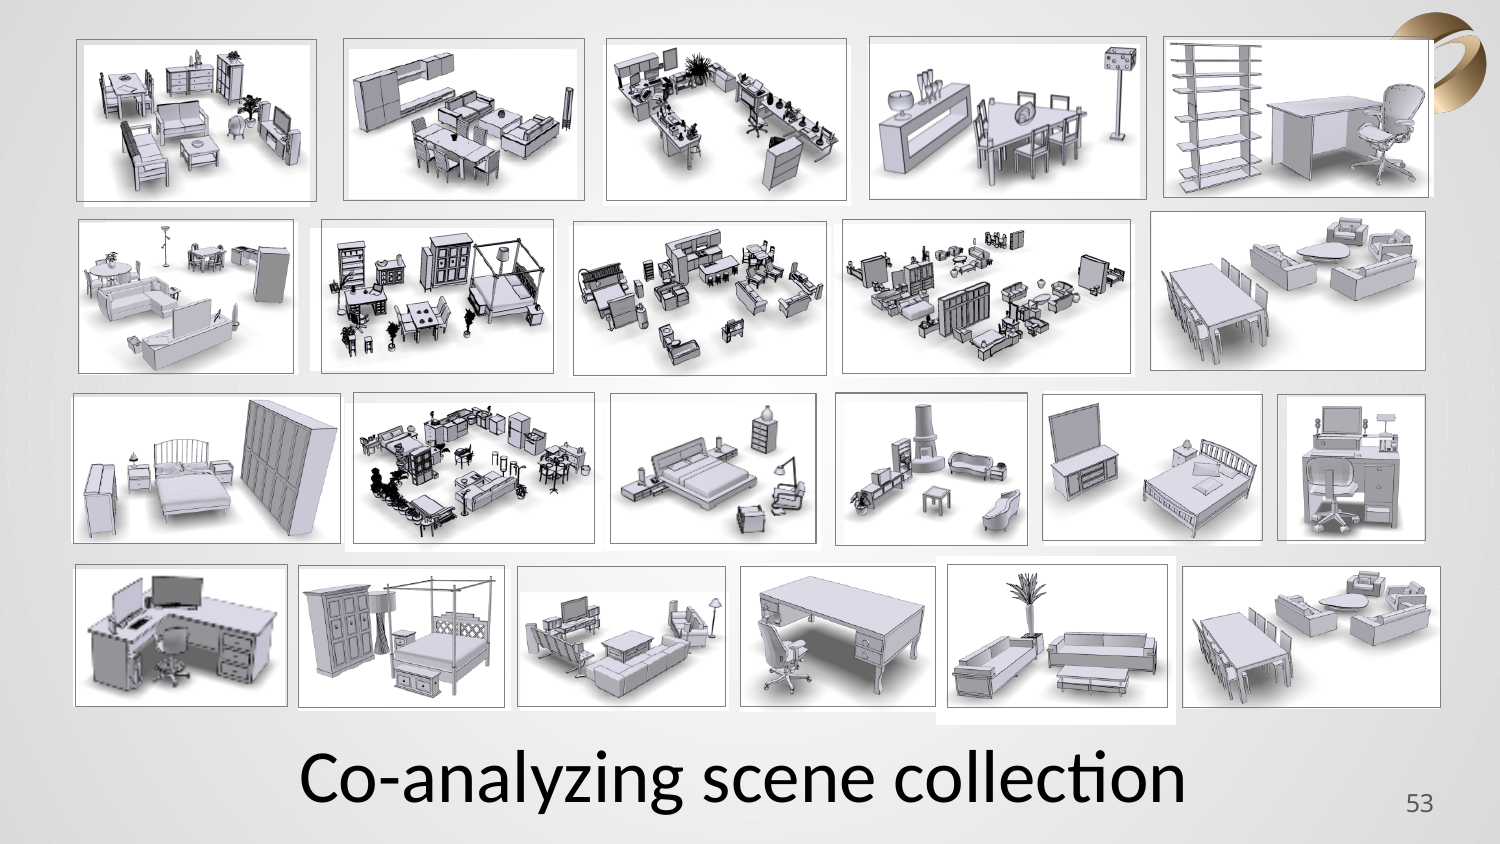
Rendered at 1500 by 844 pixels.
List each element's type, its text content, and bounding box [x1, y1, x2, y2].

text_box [740, 563, 946, 712]
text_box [603, 37, 851, 206]
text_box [569, 221, 832, 377]
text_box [309, 219, 558, 374]
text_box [78, 219, 299, 375]
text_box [1277, 394, 1427, 544]
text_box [1182, 566, 1441, 710]
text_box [345, 392, 601, 553]
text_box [602, 393, 821, 552]
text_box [75, 39, 318, 207]
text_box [71, 393, 343, 544]
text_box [936, 556, 1177, 725]
slide_number 53 [1401, 782, 1494, 827]
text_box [834, 219, 1135, 377]
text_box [1042, 391, 1264, 546]
text_box Co-analyzing scene collection [284, 720, 1204, 825]
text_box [867, 36, 1147, 200]
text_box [1149, 211, 1427, 371]
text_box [835, 392, 1029, 546]
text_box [517, 566, 729, 711]
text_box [1163, 36, 1434, 199]
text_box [343, 38, 585, 201]
picture [1382, 9, 1490, 116]
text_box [298, 565, 511, 711]
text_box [72, 564, 288, 708]
